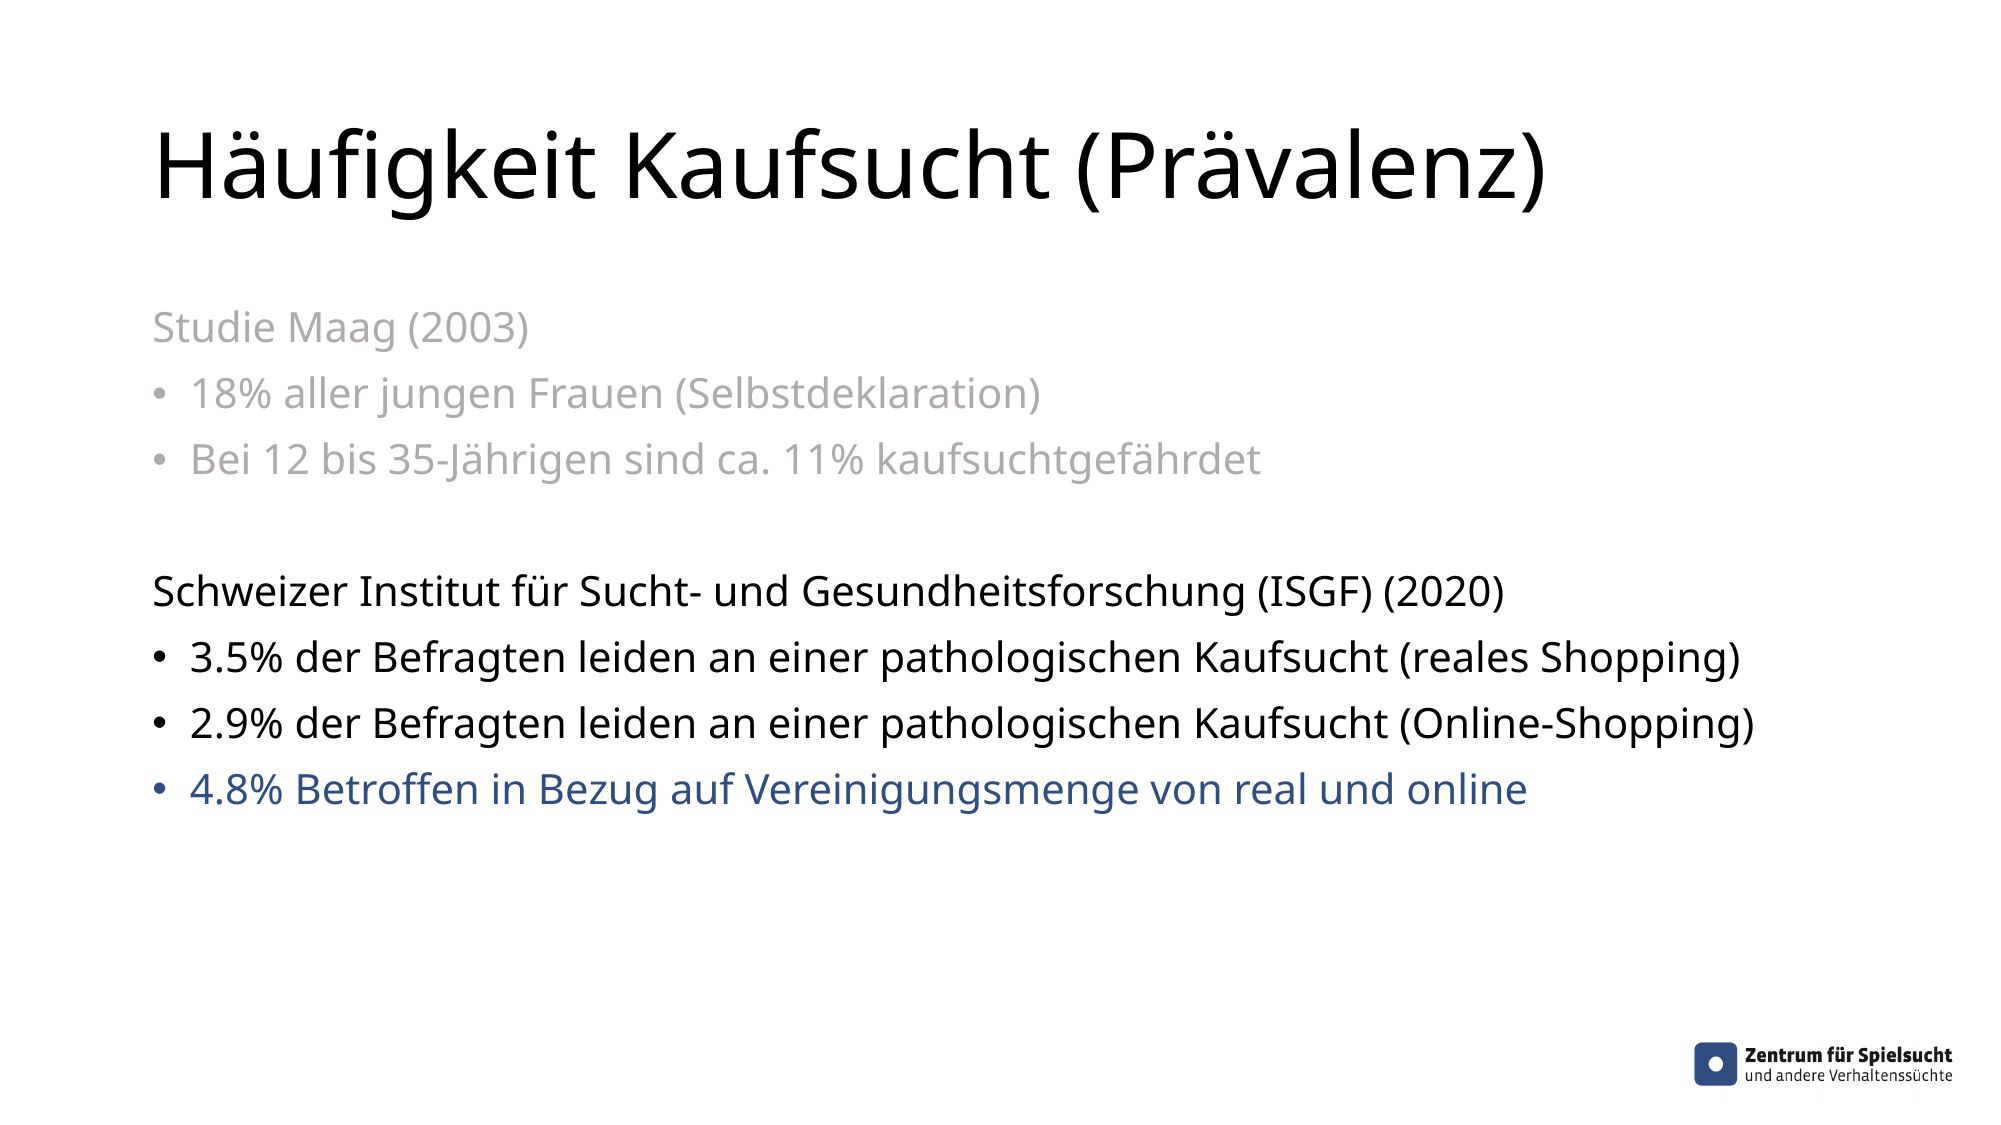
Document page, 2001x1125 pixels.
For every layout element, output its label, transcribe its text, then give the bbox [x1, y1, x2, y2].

title Häufigkeit Kaufsucht (Prävalenz) [137, 59, 1863, 278]
list Studie Maag (2003) 18% aller jungen Frauen (Selbstdeklaration) Bei 12 bis 35-Jährigen sind ca. 11% kaufsuchtgefährdet Schweizer Institut für Sucht- und Gesundheitsforschung (ISGF) (2020) 3.5% der Befragten leiden an einer pathologischen Kaufsucht (reales Shopping) 2.9% der Befragten leiden an einer pathologischen Kaufsucht (Online-Shopping) 4.8% Betroffen in Bezug auf Vereinigungsmenge von real und online [137, 299, 1863, 1014]
picture [1691, 1035, 1964, 1104]
